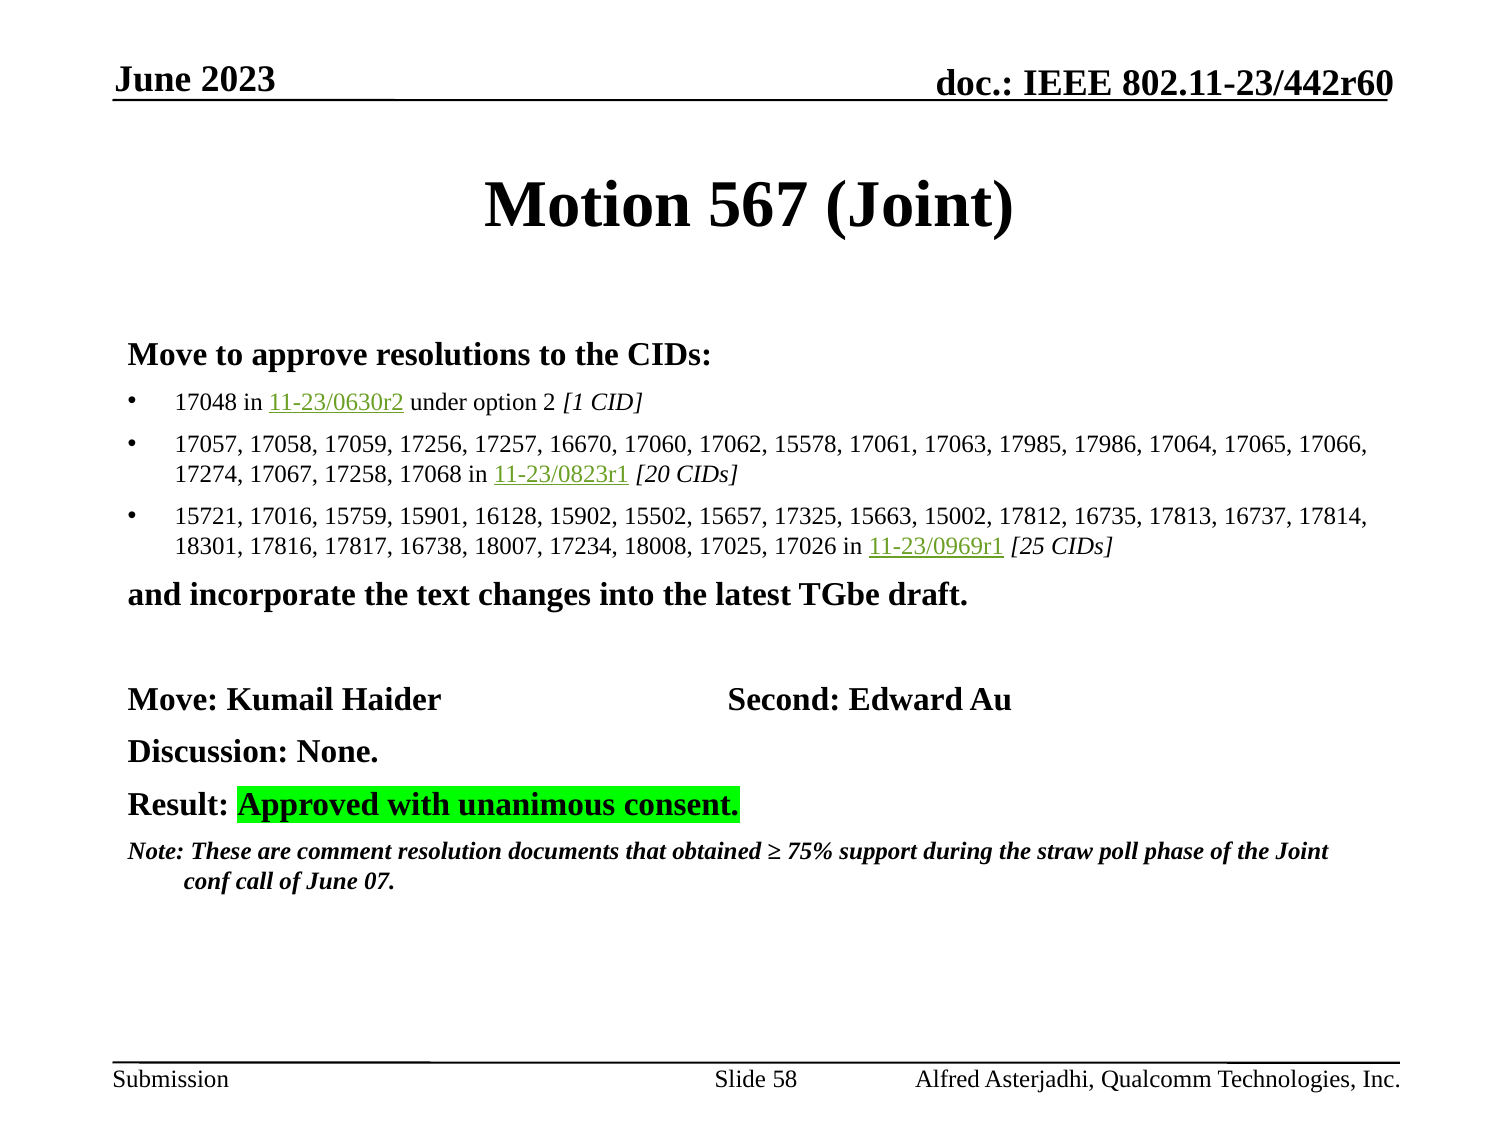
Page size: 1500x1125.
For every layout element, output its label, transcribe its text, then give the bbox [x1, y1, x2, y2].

title Motion 567 (Joint) [112, 112, 1388, 288]
slide_number Slide 58 [712, 1061, 800, 1123]
footer Alfred Asterjadhi, Qualcomm Technologies, Inc. [878, 1061, 1402, 1093]
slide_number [114, 54, 423, 100]
list Move to approve resolutions to the CIDs: 17048 in 11-23/0630r2 under option 2 [1 CID] 17057, 17058, 17059, 17256, 17257, 16670, 17060, 17062, 15578, 17061, 17063, 17985, 17986, 17064, 17065, 17066, 17274, 17067, 17258, 17068 in 11-23/0823r1 [20 CIDs] 15721, 17016, 15759, 15901, 16128, 15902, 15502, 15657, 17325, 15663, 15002, 17812, 16735, 17813, 16737, 17814, 18301, 17816, 17817, 16738, 18007, 17234, 18008, 17025, 17026 in 11-23/0969r1 [25 CIDs] and incorporate the text changes into the latest TGbe draft. Move: Kumail Haider Second: Edward Au Discussion: None. Result: Approved with unanimous consent. Note: These are comment resolution documents that obtained ≥ 75% support during the straw poll phase of the Joint conf call of June 07. [112, 324, 1388, 1063]
